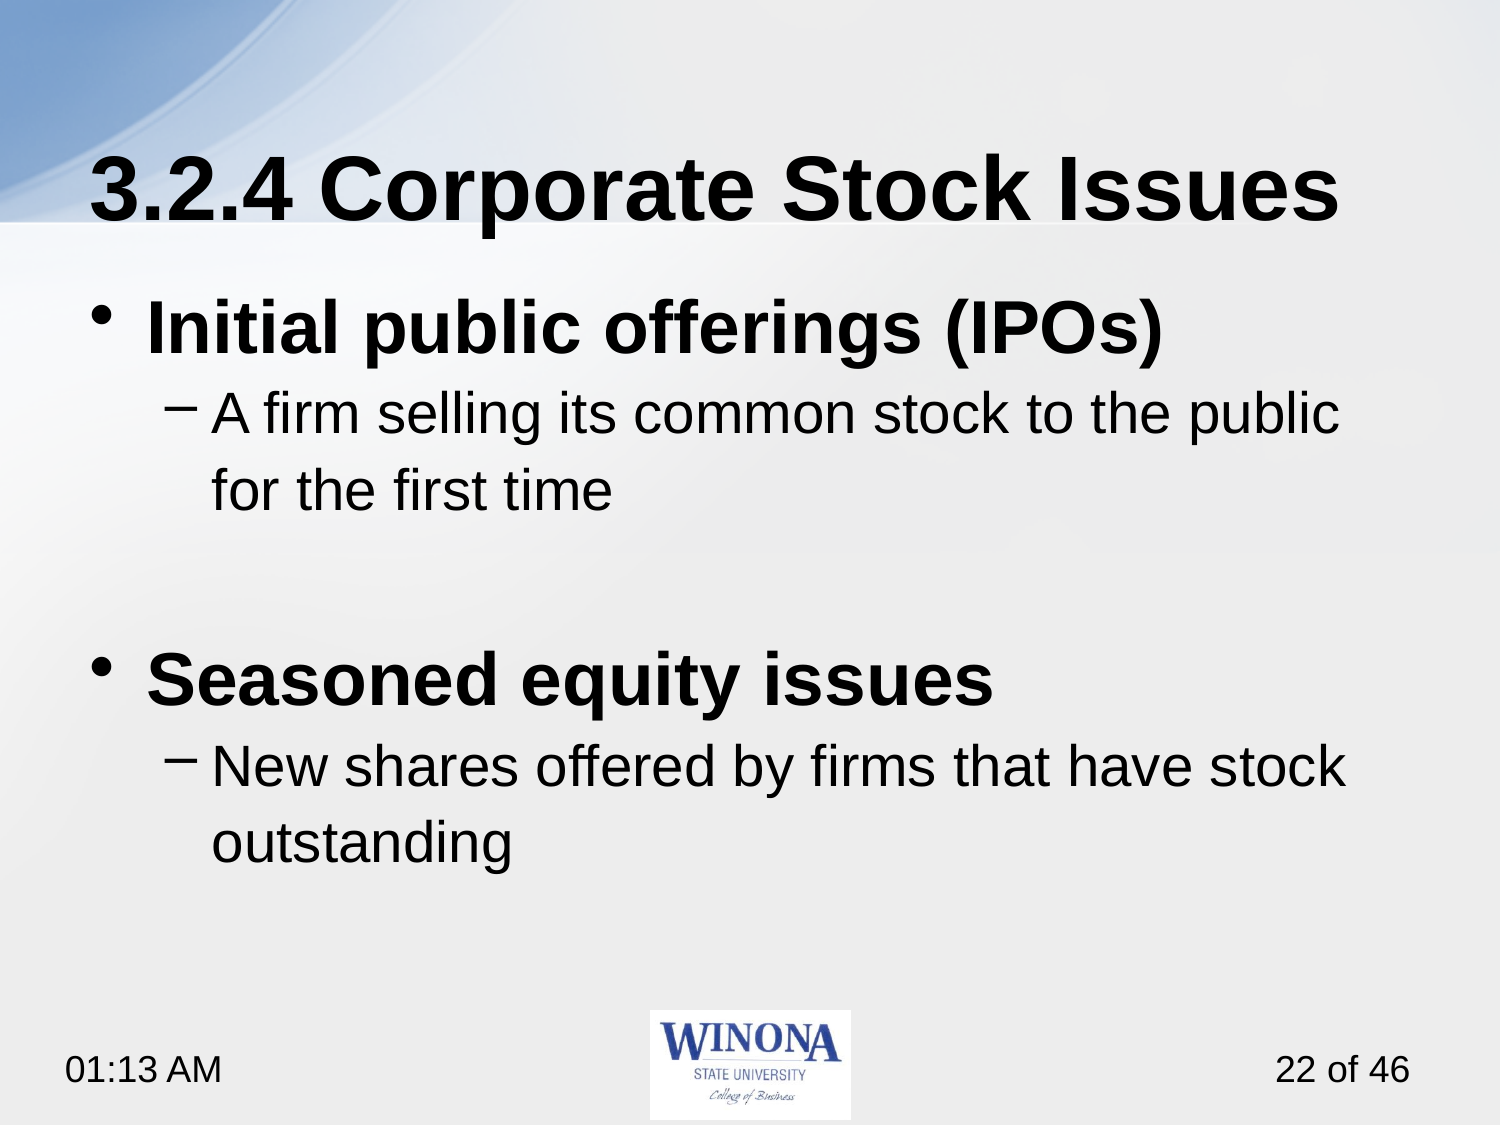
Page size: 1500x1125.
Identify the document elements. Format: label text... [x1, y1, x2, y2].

picture [0, 0, 1500, 1125]
list Initial public offerings (IPOs) A firm selling its common stock to the public for the first time Seasoned equity issues New shares offered by firms that have stock outstanding [75, 262, 1426, 1005]
title 3.2.4 Corporate Stock Issues [75, 58, 1425, 247]
